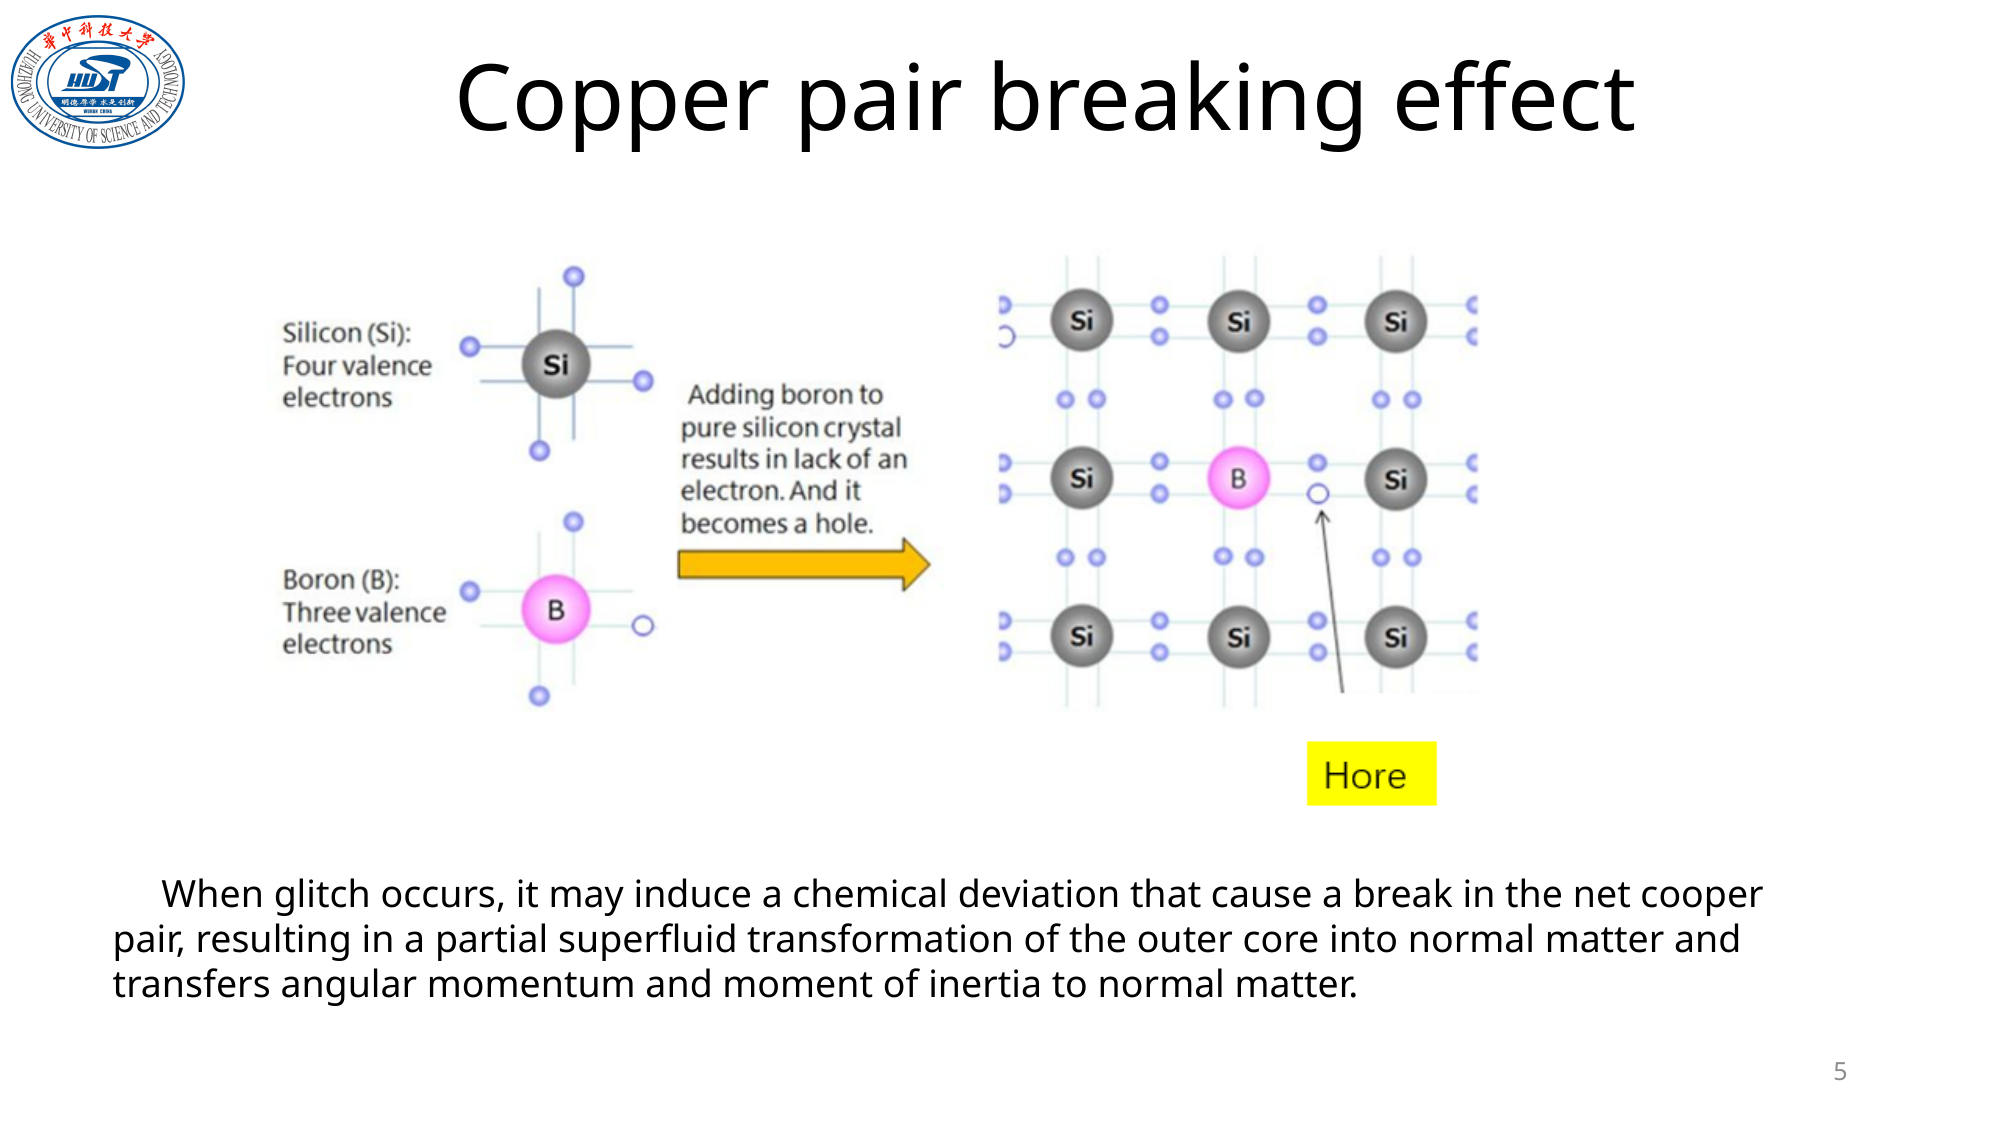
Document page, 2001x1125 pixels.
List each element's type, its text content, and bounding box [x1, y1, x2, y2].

picture [0, 3, 196, 159]
slide_number 5 [1412, 1042, 1863, 1103]
text_box Copper pair breaking effect [377, 50, 1715, 159]
text_box When glitch occurs, it may induce a chemical deviation that cause a break in the net cooper pair, resulting in a partial superfluid transformation of the outer core into normal matter and transfers angular momentum and moment of inertia to normal matter. [97, 862, 1783, 1058]
picture [260, 239, 1484, 820]
